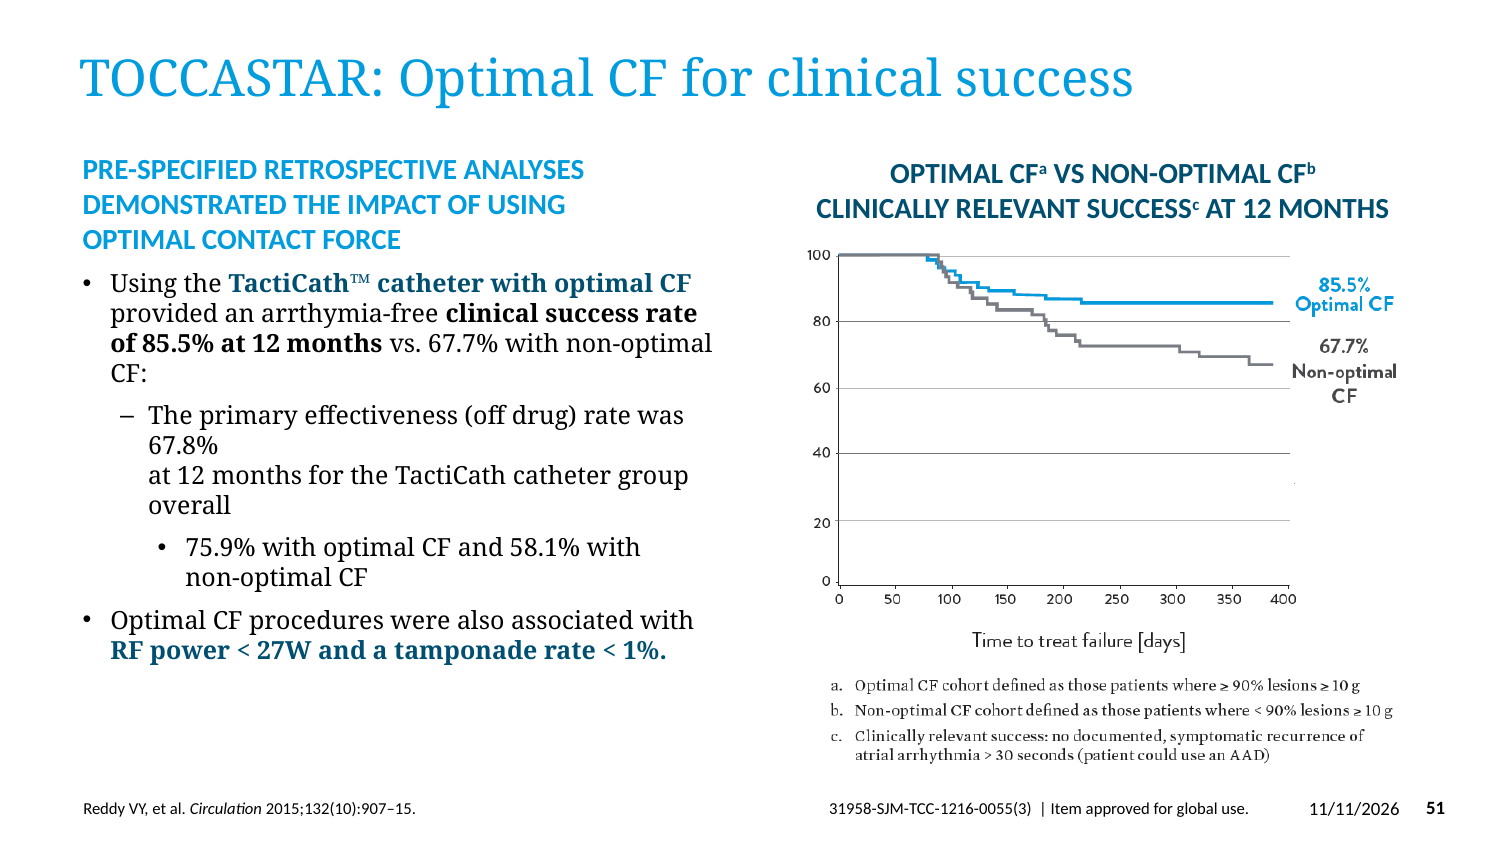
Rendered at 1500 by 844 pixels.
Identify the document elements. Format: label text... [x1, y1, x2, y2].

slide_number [1265, 805, 1400, 827]
title TOCCASTAR: Optimal CF for clinical success [64, 45, 1415, 116]
list Reddy VY, et al. Circulation 2015;132(10):907–15. [83, 770, 750, 826]
text_box OPTIMAL CFa VS NON-OPTIMAL CFb CLINICALLY RELEVANT SUCCESSc AT 12 MONTHS [731, 147, 1475, 232]
slide_number 51 [1411, 790, 1460, 826]
picture [793, 238, 1417, 797]
list Pre-specified retrospective analyses demonstrated the impact of using optimal contact force Using the TactiCath™ catheter with optimal CF provided an arrthymia-free clinical success rate of 85.5% at 12 months vs. 67.7% with non-optimal CF: The primary effectiveness (off drug) rate was 67.8% at 12 months for the TactiCath catheter group overall 75.9% with optimal CF and 58.1% with non-optimal CF Optimal CF procedures were also associated with RF power < 27W and a tamponade rate < 1%. [82, 150, 743, 721]
